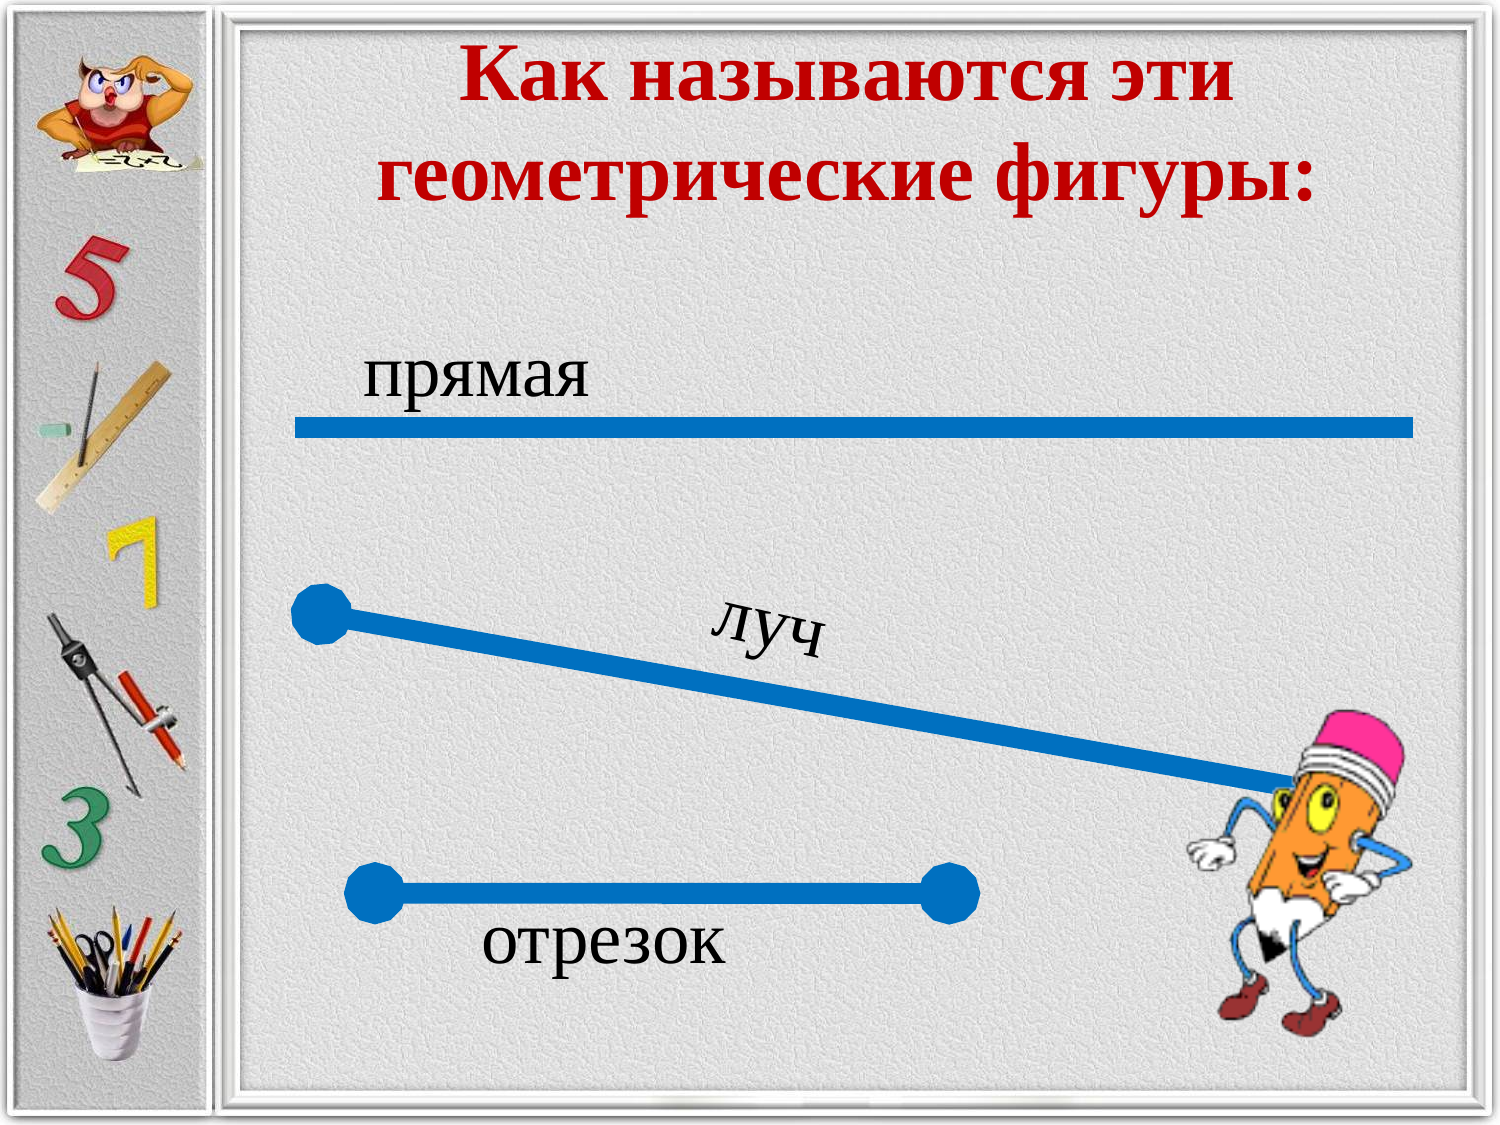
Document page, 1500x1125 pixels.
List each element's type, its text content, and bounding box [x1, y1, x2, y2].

text_box прямая [348, 314, 782, 419]
text_box отрезок [466, 881, 900, 893]
title Как называются эти геометрические фигуры: [257, 0, 1439, 235]
text_box отрезок [466, 894, 900, 987]
text_box луч [700, 550, 994, 614]
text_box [321, 614, 1377, 802]
picture [0, 0, 1500, 1125]
